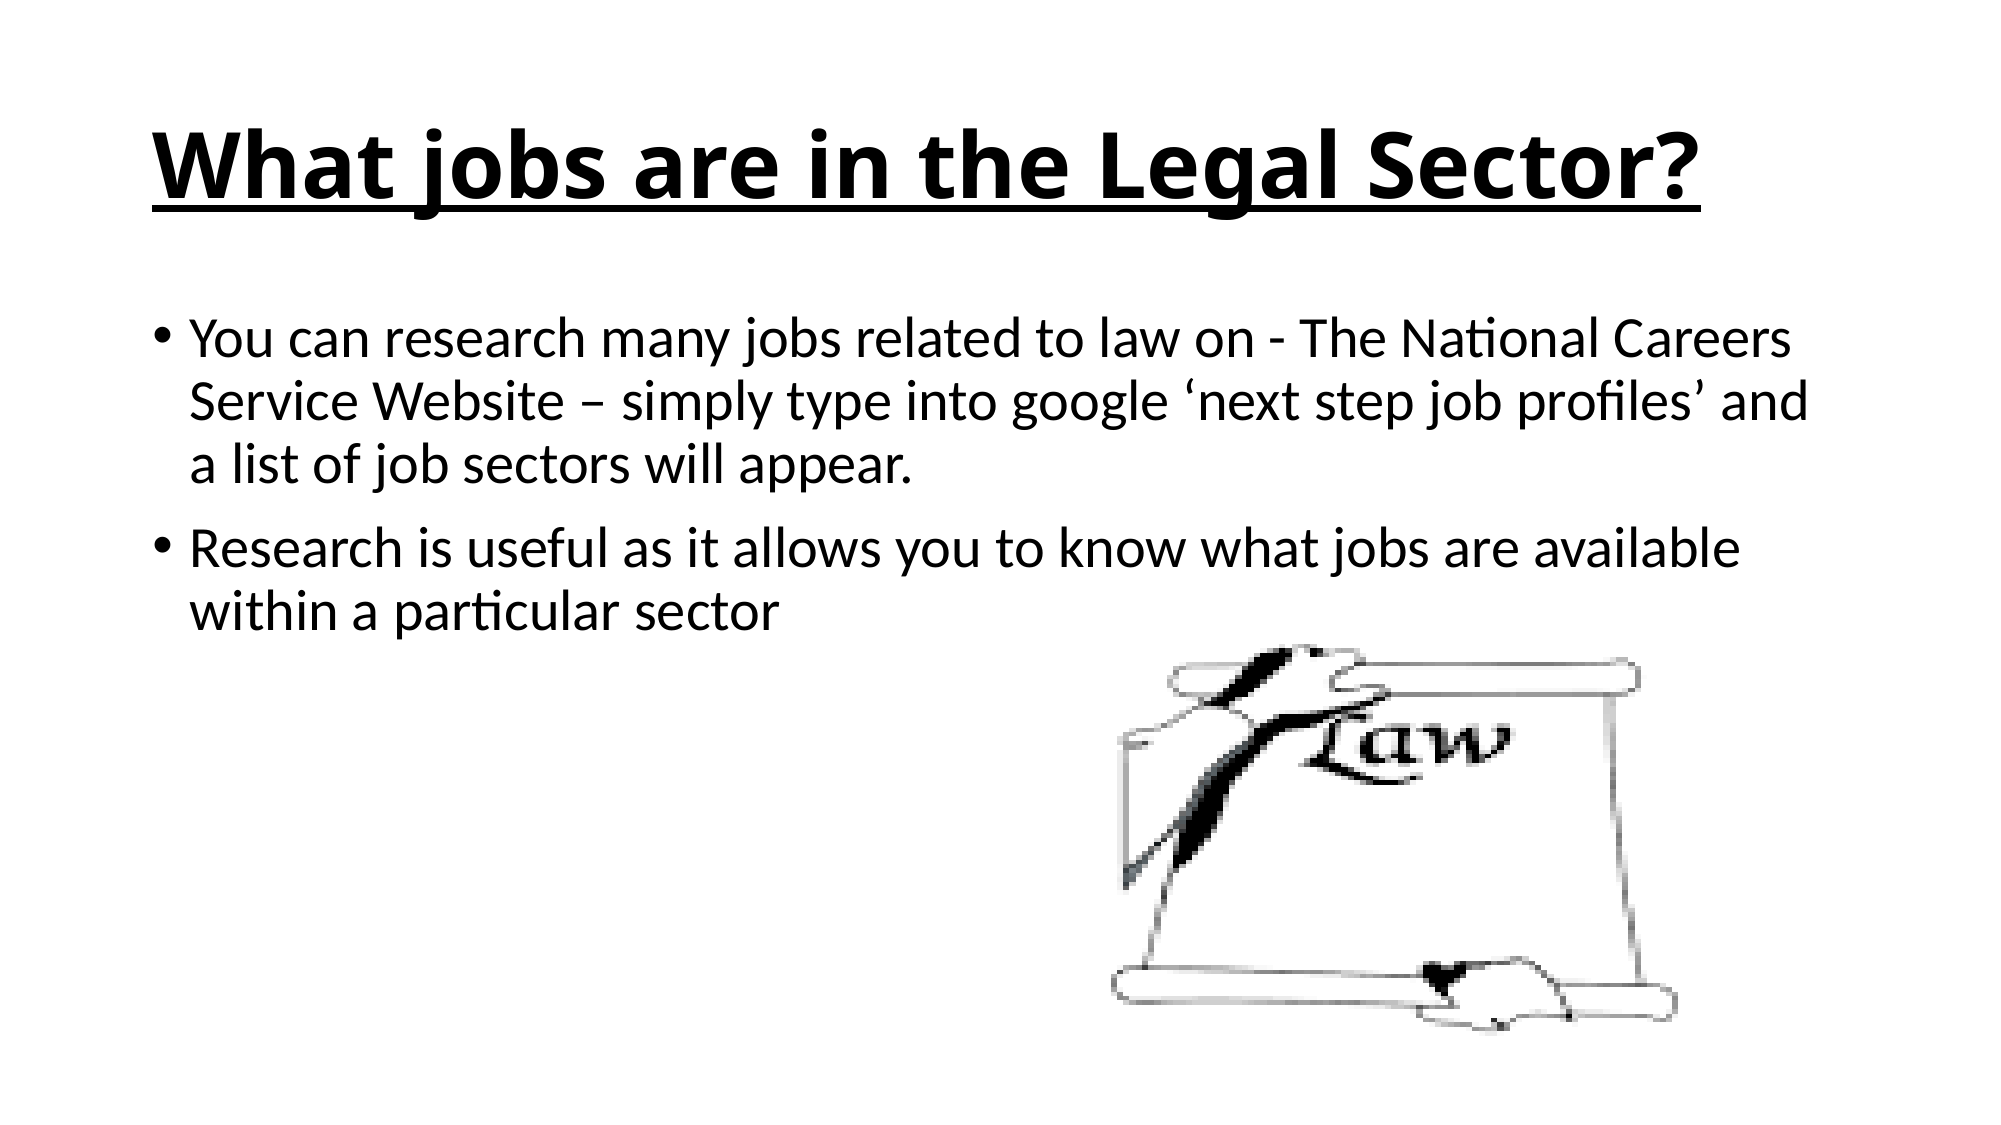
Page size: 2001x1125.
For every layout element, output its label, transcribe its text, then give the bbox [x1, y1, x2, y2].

title What jobs are in the Legal Sector? [137, 59, 1863, 278]
list You can research many jobs related to law on - The National Careers Service Website – simply type into google ‘next step job profiles’ and a list of job sectors will appear. Research is useful as it allows you to know what jobs are available within a particular sector [137, 299, 1863, 1014]
picture [1105, 640, 1685, 1036]
